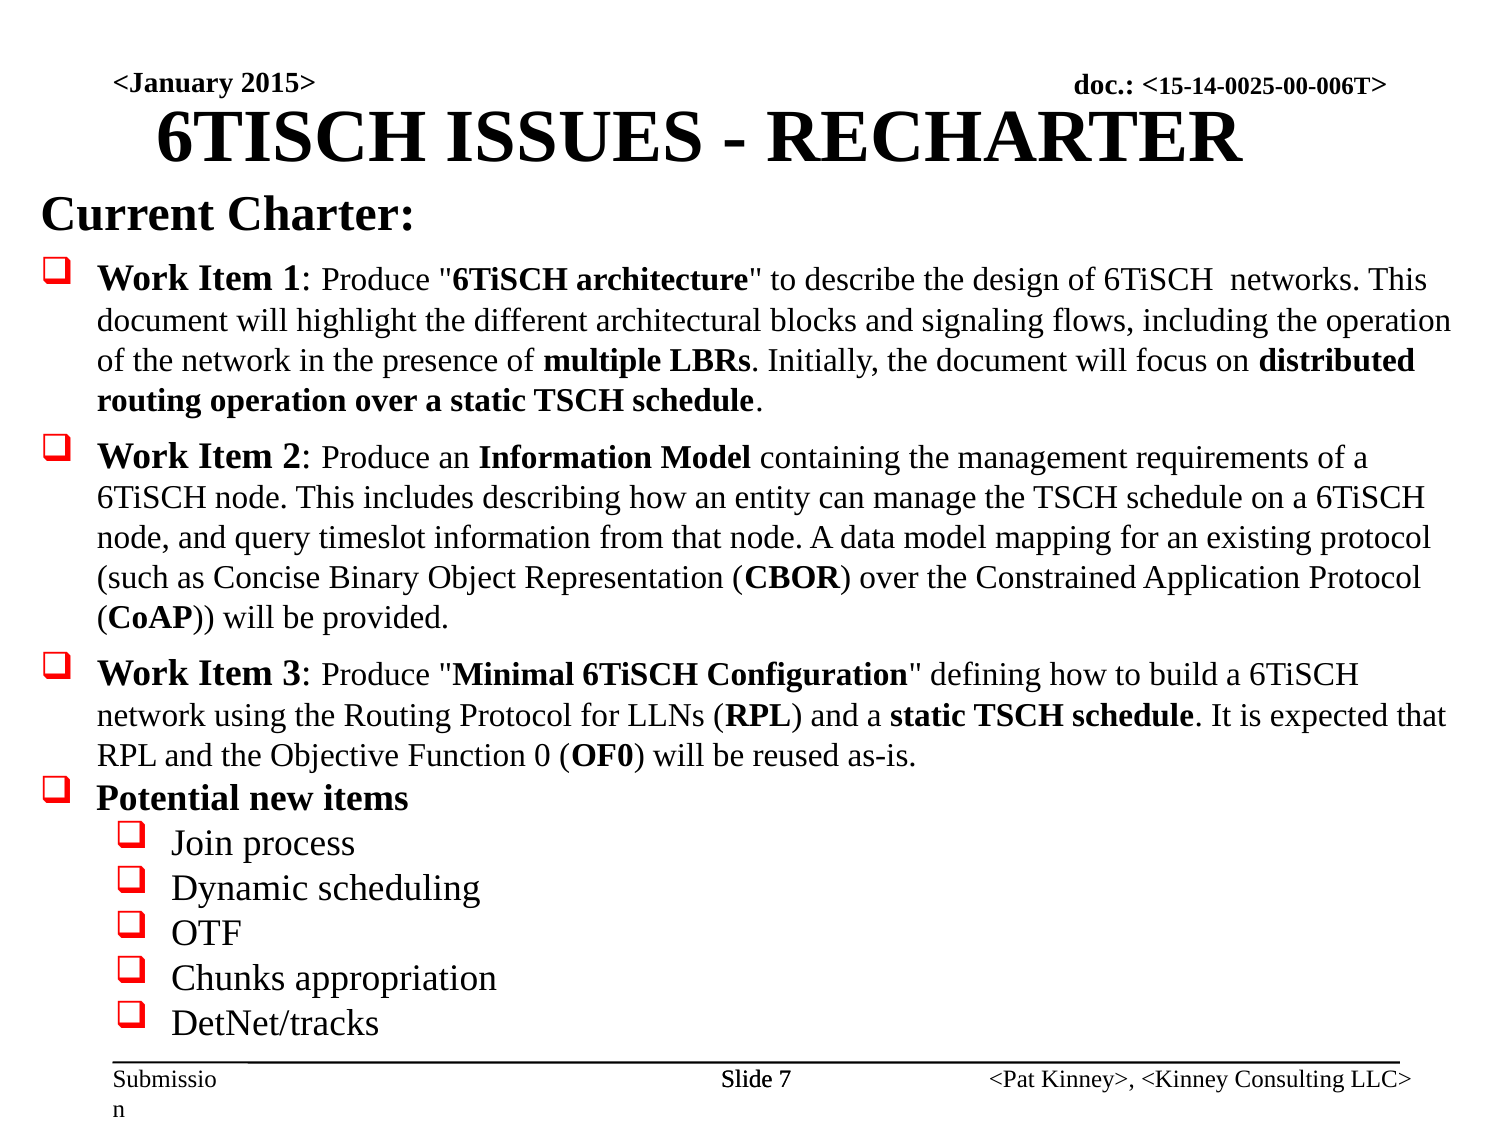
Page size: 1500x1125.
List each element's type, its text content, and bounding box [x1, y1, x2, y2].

title 6TISCH ISSUES - RECHARTER [62, 50, 1338, 187]
footer <Pat Kinney>, <Kinney Consulting LLC> [899, 1061, 1413, 1093]
text_box Current Charter: Work Item 1: Produce "6TiSCH architecture" to describe the design of 6TiSCH networks. This document will highlight the different architectural blocks and signaling flows, including the operation of the network in the presence of multiple LBRs. Initially, the document will focus on distributed routing operation over a static TSCH schedule. Work Item 2: Produce an Information Model containing the management requirements of a 6TiSCH node. This includes describing how an entity can manage the TSCH schedule on a 6TiSCH node, and query timeslot information from that node. A data model mapping for an existing protocol (such as Concise Binary Object Representation (CBOR) over the Constrained Application Protocol (CoAP)) will be provided. Work Item 3: Produce "Minimal 6TiSCH Configuration" defining how to build a 6TiSCH network using the Routing Protocol for LLNs (RPL) and a static TSCH schedule. It is expected that RPL and the Objective Function 0 (OF0) will be reused as-is. Potential new items Join process Dynamic scheduling OTF Chunks appropriation DetNet/tracks [24, 187, 1475, 1050]
text_box Slide 7 [675, 1062, 838, 1093]
